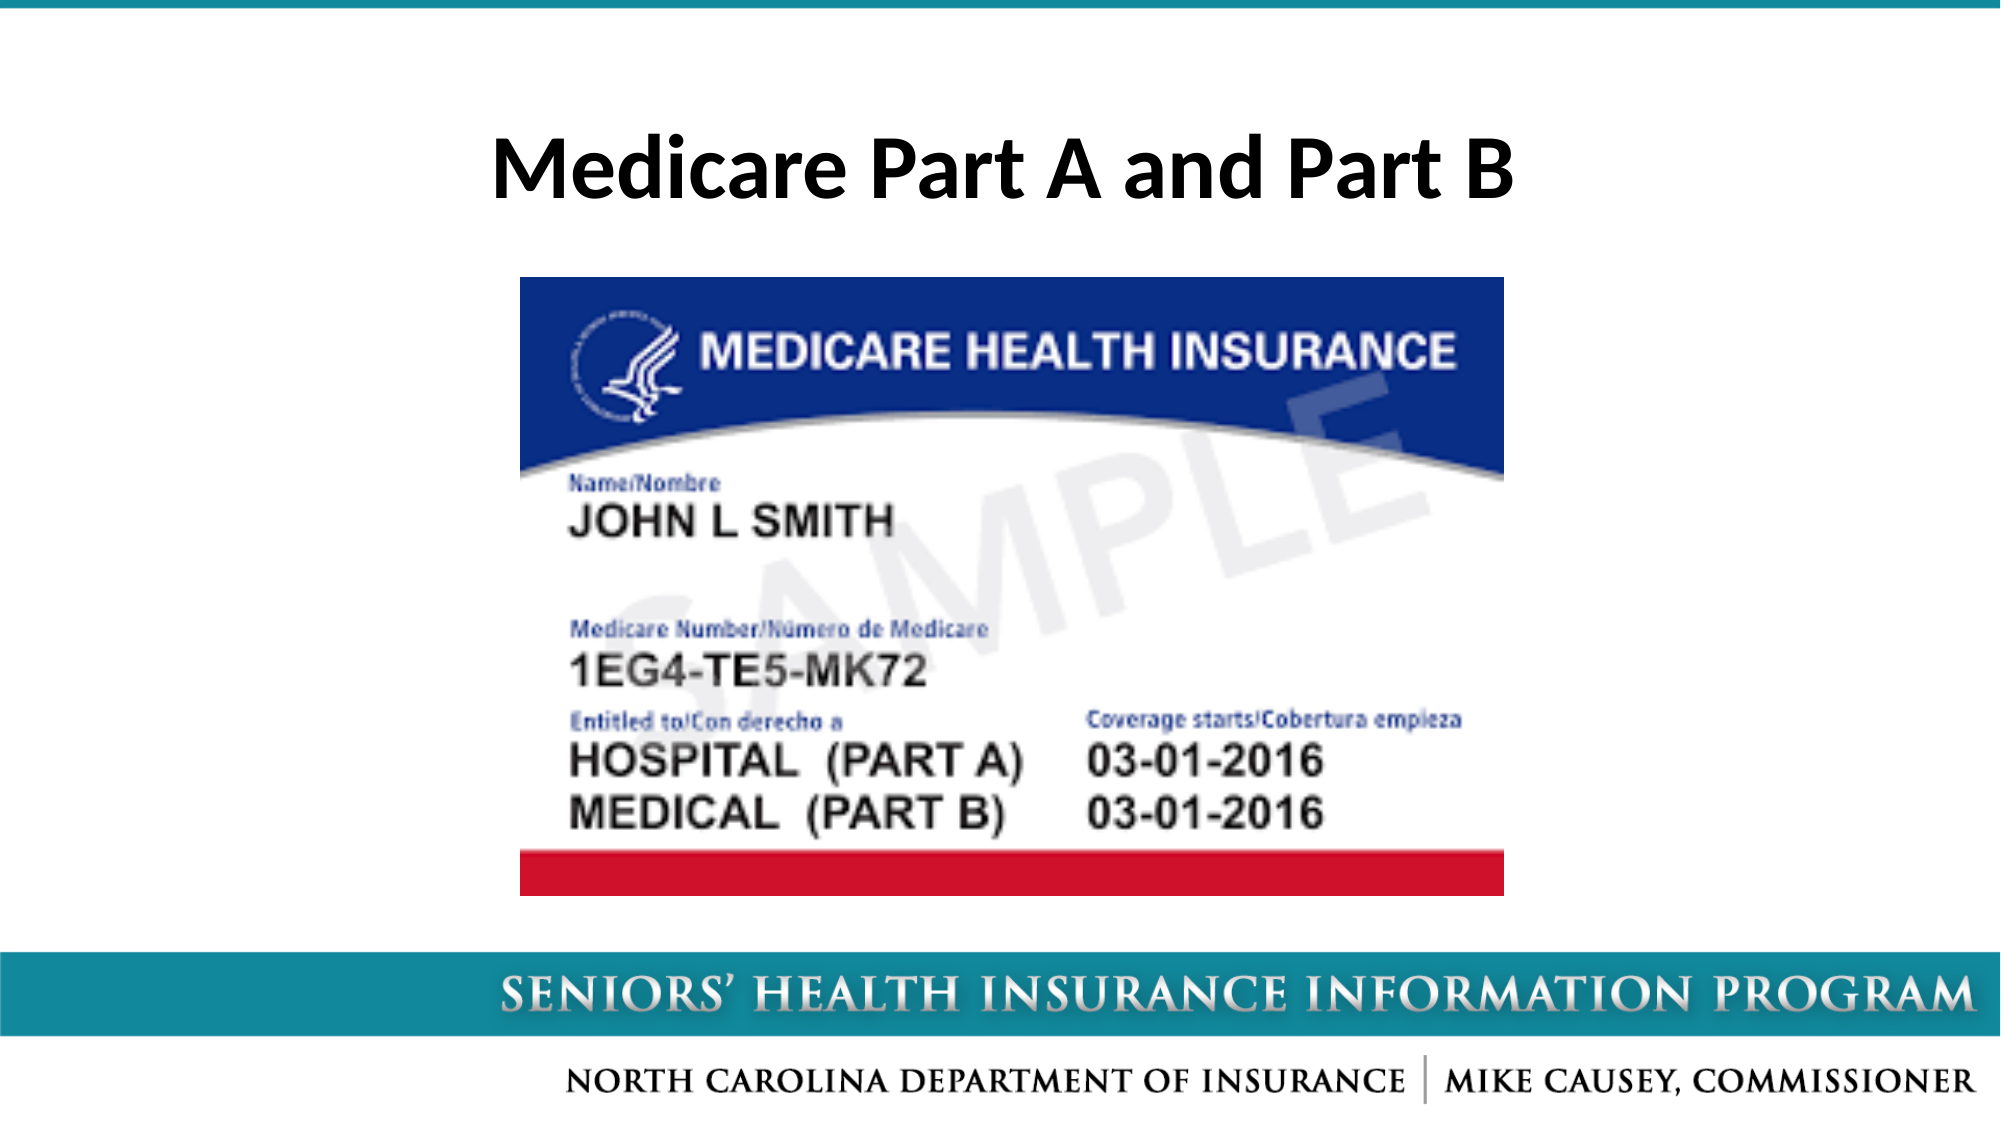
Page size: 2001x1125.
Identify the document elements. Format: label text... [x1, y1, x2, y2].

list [520, 277, 1504, 896]
title Medicare Part A and Part B [42, 59, 1966, 278]
picture [0, 0, 2001, 1125]
